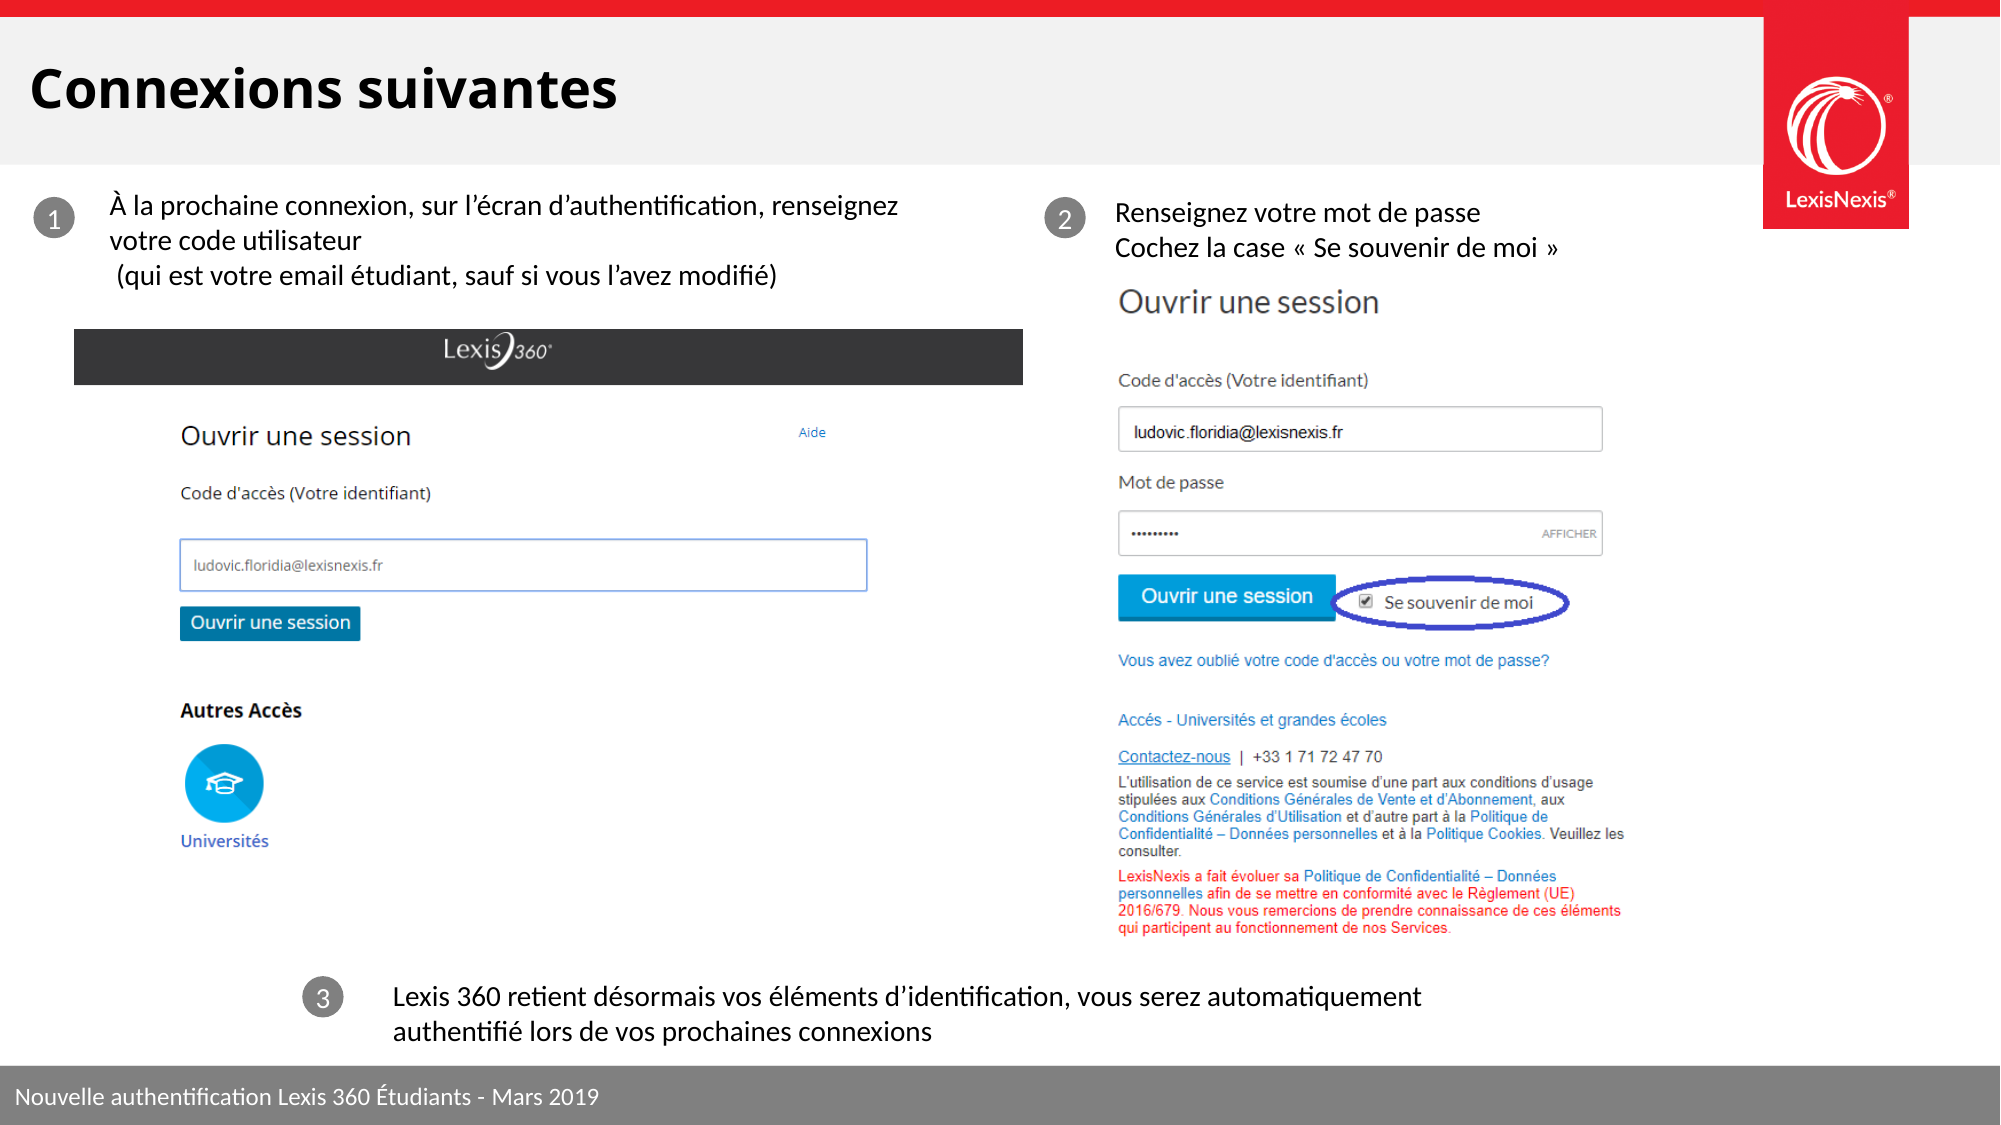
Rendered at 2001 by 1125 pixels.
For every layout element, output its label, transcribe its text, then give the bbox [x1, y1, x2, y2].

picture [74, 329, 1023, 890]
title Connexions suivantes [0, 17, 1764, 165]
picture [1763, 0, 1909, 229]
text_box À la prochaine connexion, sur l’écran d’authentification, renseignez votre code utilisateur (qui est votre email étudiant, sauf si vous l’avez modifié) [94, 179, 932, 298]
text_box Renseignez votre mot de passe Cochez la case « Se souvenir de moi » [1100, 185, 1730, 285]
picture [1100, 263, 1658, 957]
text_box 3 [301, 975, 345, 1019]
text_box Lexis 360 retient désormais vos éléments d’identification, vous serez automatiquement authentifié lors de vos prochaines connexions [378, 970, 1555, 1047]
text_box 2 [1043, 195, 1087, 240]
text_box 1 [32, 195, 76, 240]
